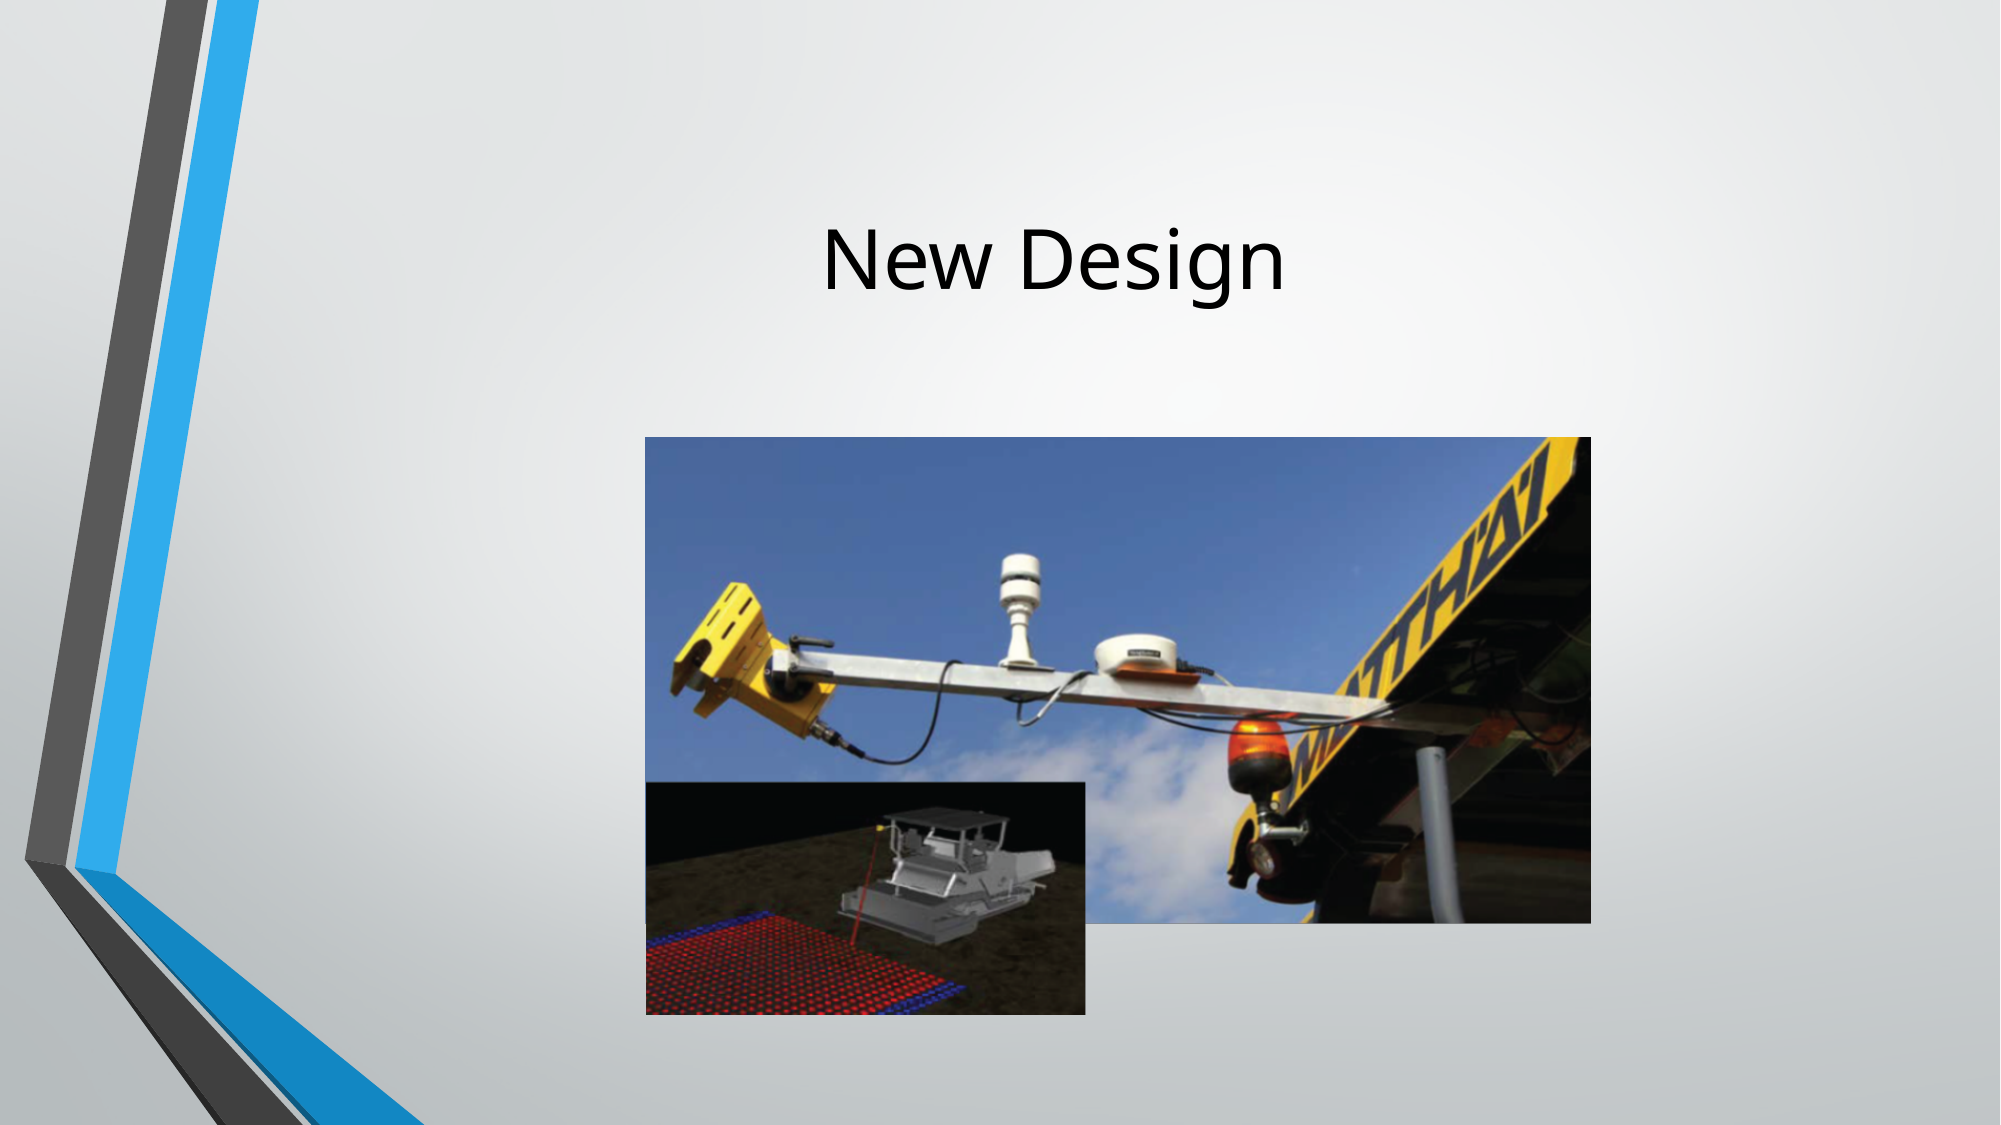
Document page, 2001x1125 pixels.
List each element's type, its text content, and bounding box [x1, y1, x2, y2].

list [645, 437, 1591, 1015]
title New Design [243, 112, 1887, 400]
